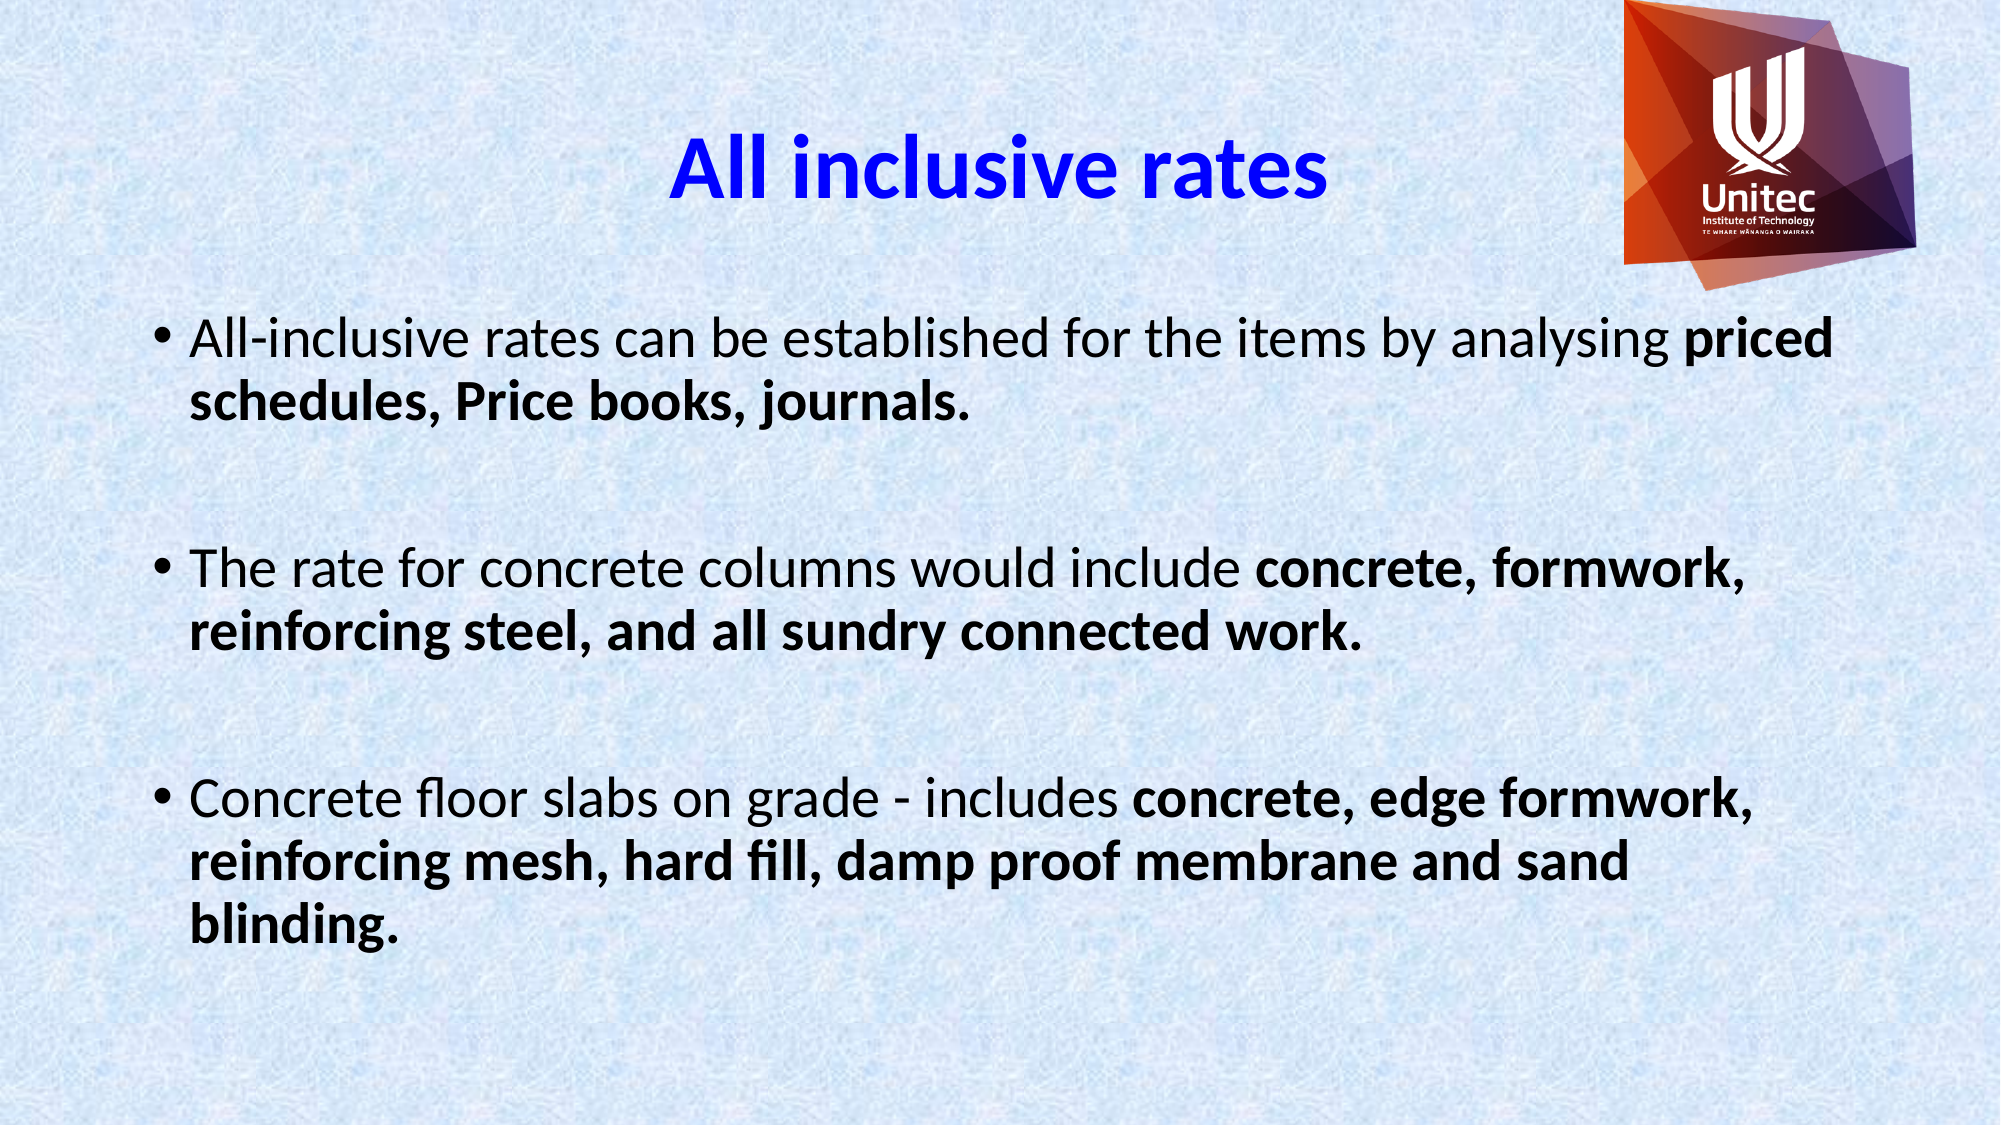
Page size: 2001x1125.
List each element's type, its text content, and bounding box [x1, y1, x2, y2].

title All inclusive rates [137, 59, 1623, 278]
picture [0, 0, 2001, 1125]
list All-inclusive rates can be established for the items by analysing priced schedules, Price books, journals. The rate for concrete columns would include concrete, formwork, reinforcing steel, and all sundry connected work. Concrete floor slabs on grade - includes concrete, edge formwork, reinforcing mesh, hard fill, damp proof membrane and sand blinding. [137, 299, 1863, 1014]
